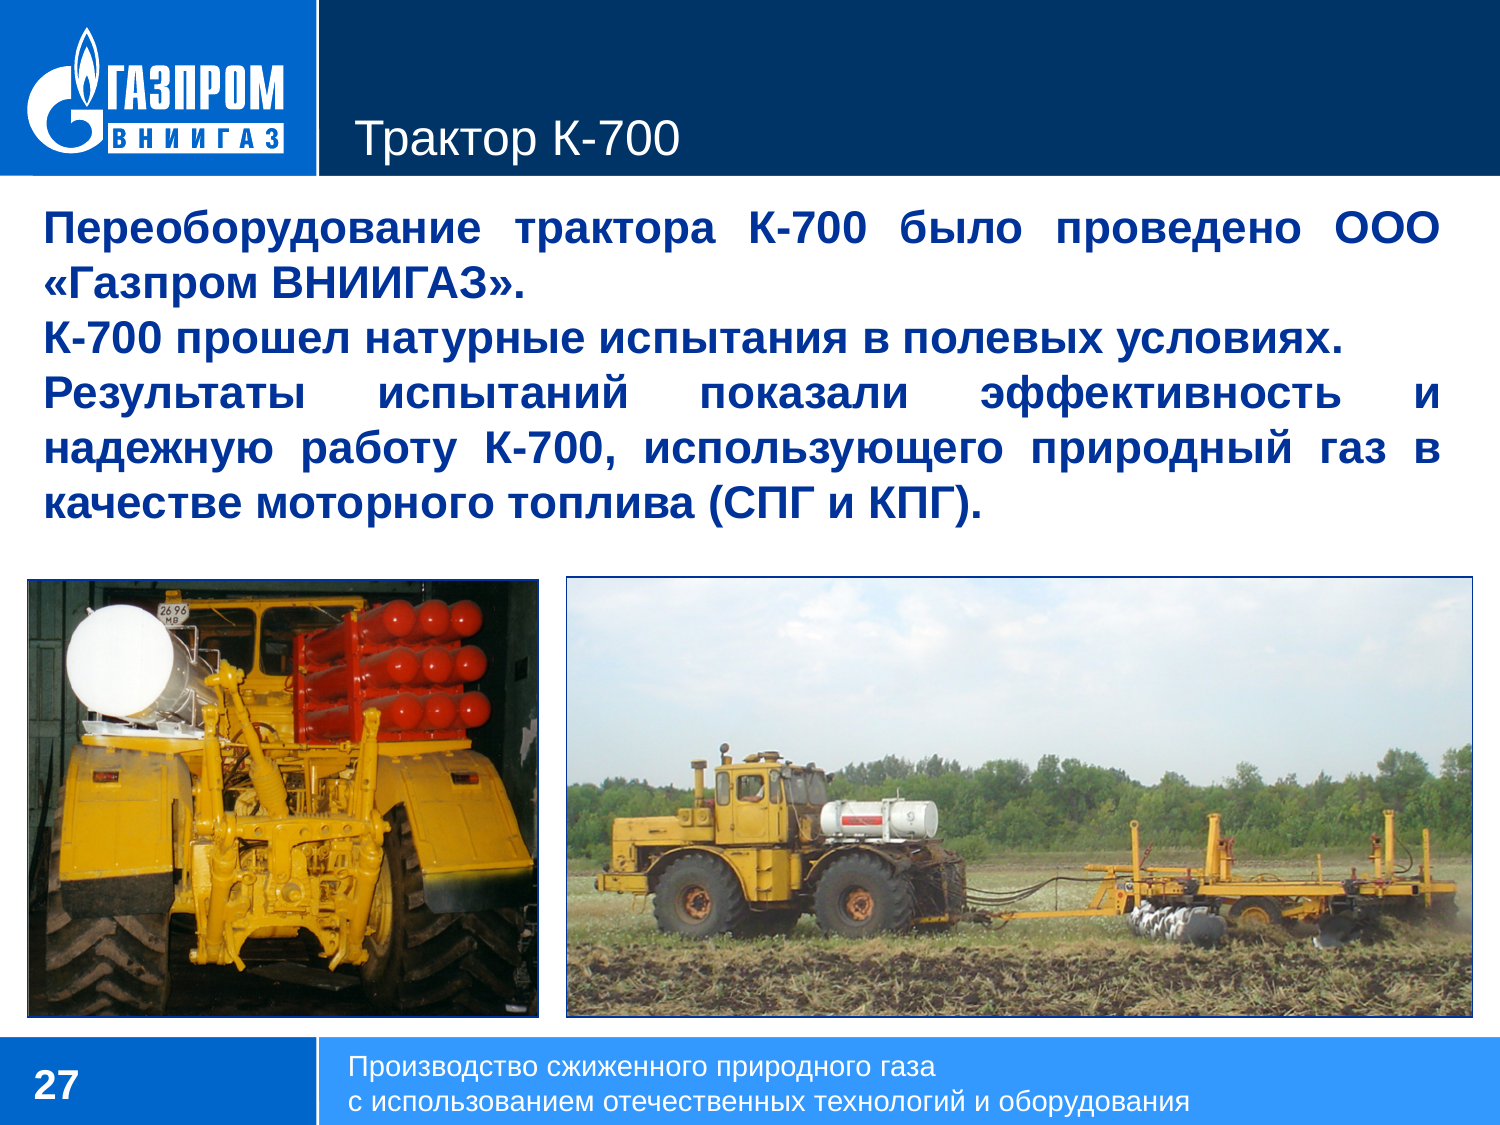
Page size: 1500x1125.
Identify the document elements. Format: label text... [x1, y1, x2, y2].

title Трактор К-700 [353, 0, 1500, 166]
slide_number 27 [33, 1043, 278, 1123]
text_box Переоборудование трактора К-700 было проведено ООО «Газпром ВНИИГАЗ». К-700 прошел натурные испытания в полевых условиях. Результаты испытаний показали эффективность и надежную работу К-700, использующего природный газ в качестве моторного топлива (СПГ и КПГ). [28, 190, 1458, 535]
picture [28, 580, 538, 1017]
picture [566, 577, 1472, 1017]
